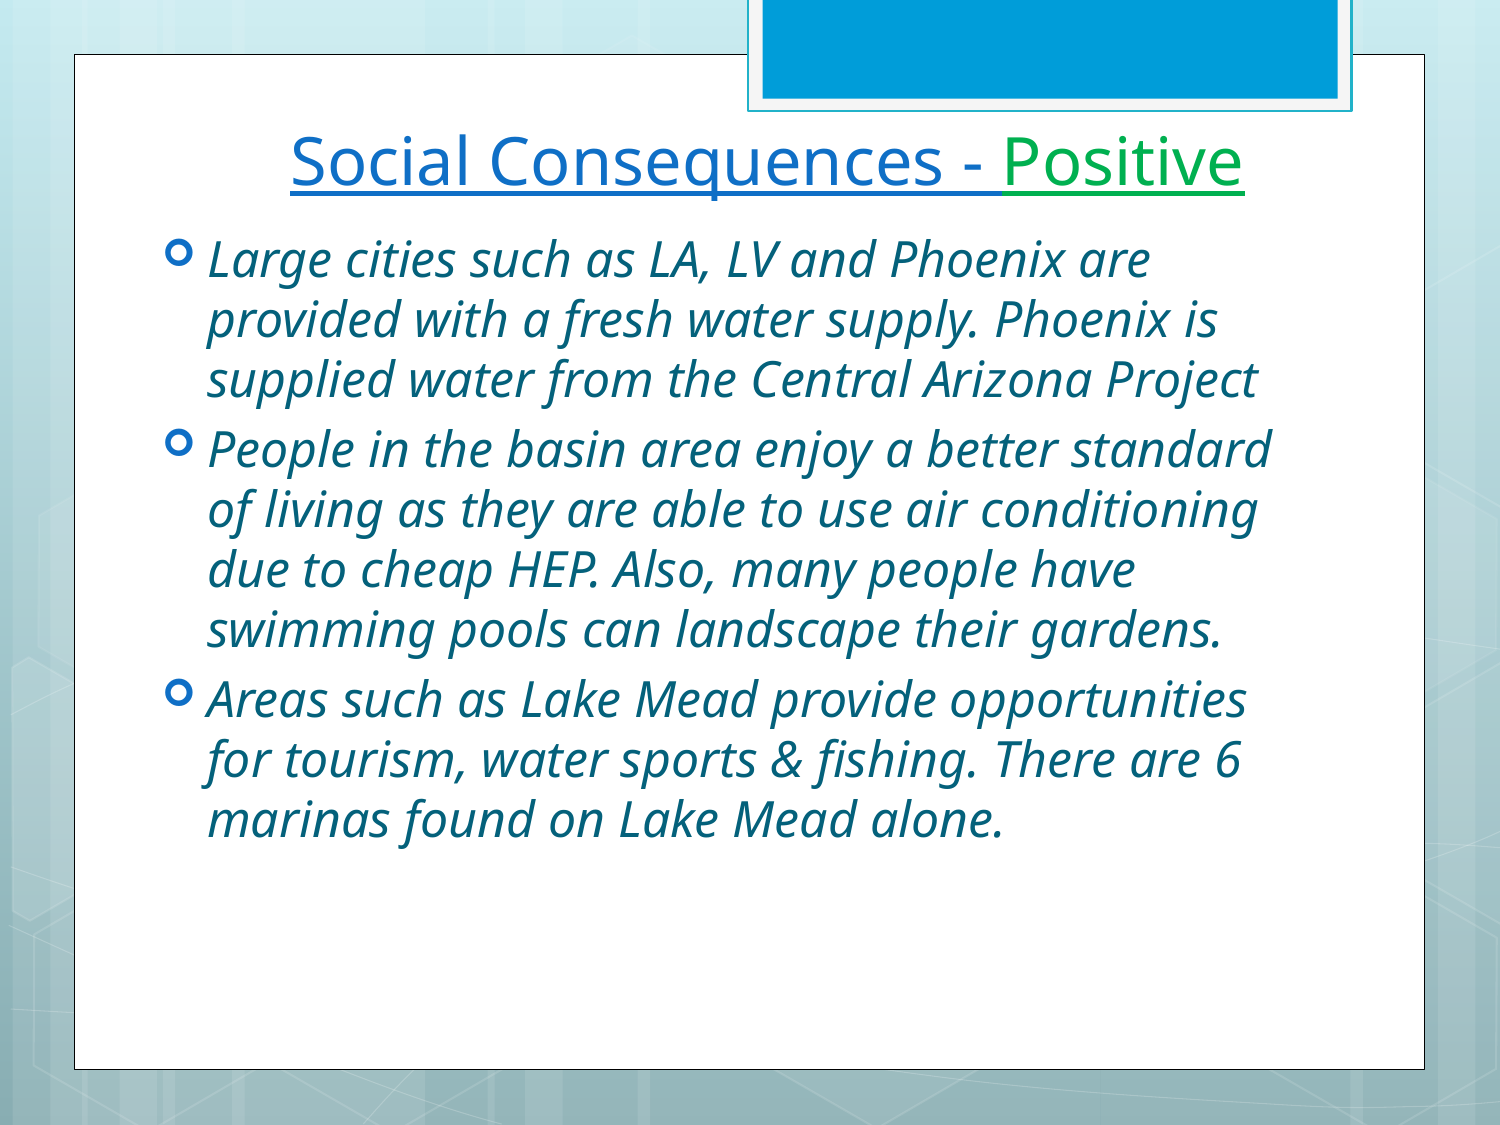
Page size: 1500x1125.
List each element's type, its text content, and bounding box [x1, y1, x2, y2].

title Social Consequences - Positive [135, 19, 1400, 207]
list Large cities such as LA, LV and Phoenix are provided with a fresh water supply. Phoenix is supplied water from the Central Arizona Project People in the basin area enjoy a better standard of living as they are able to use air conditioning due to cheap HEP. Also, many people have swimming pools can landscape their gardens. Areas such as Lake Mead provide opportunities for tourism, water sports & fishing. There are 6 marinas found on Lake Mead alone. [135, 219, 1329, 882]
